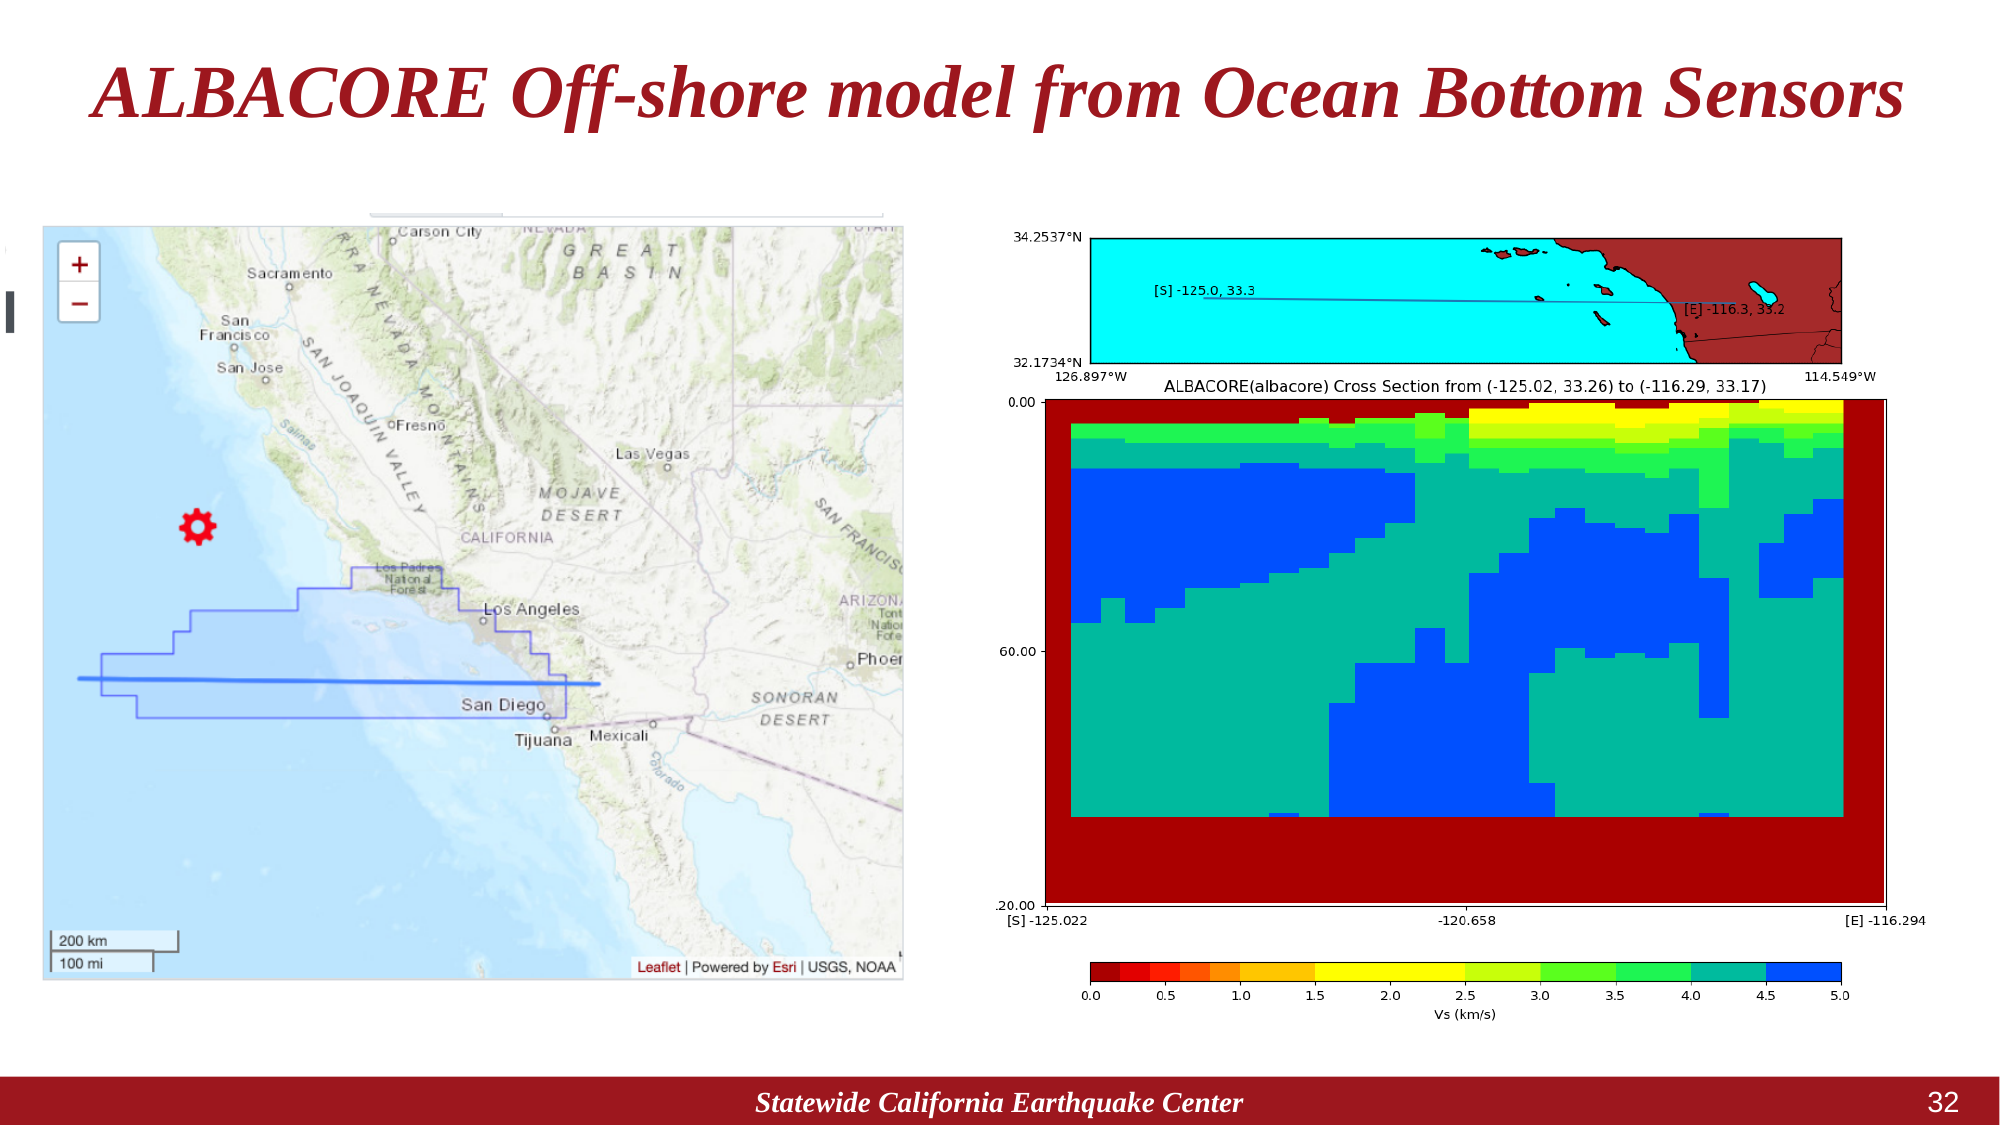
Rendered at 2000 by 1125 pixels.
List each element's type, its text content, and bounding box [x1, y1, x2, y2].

picture [5, 213, 918, 990]
footer Statewide California Earthquake Center [662, 1071, 1338, 1125]
title ALBACORE Off-shore model from Ocean Bottom Sensors [49, 45, 1950, 150]
picture [996, 136, 1935, 1075]
slide_number 32 [1787, 1086, 1975, 1116]
